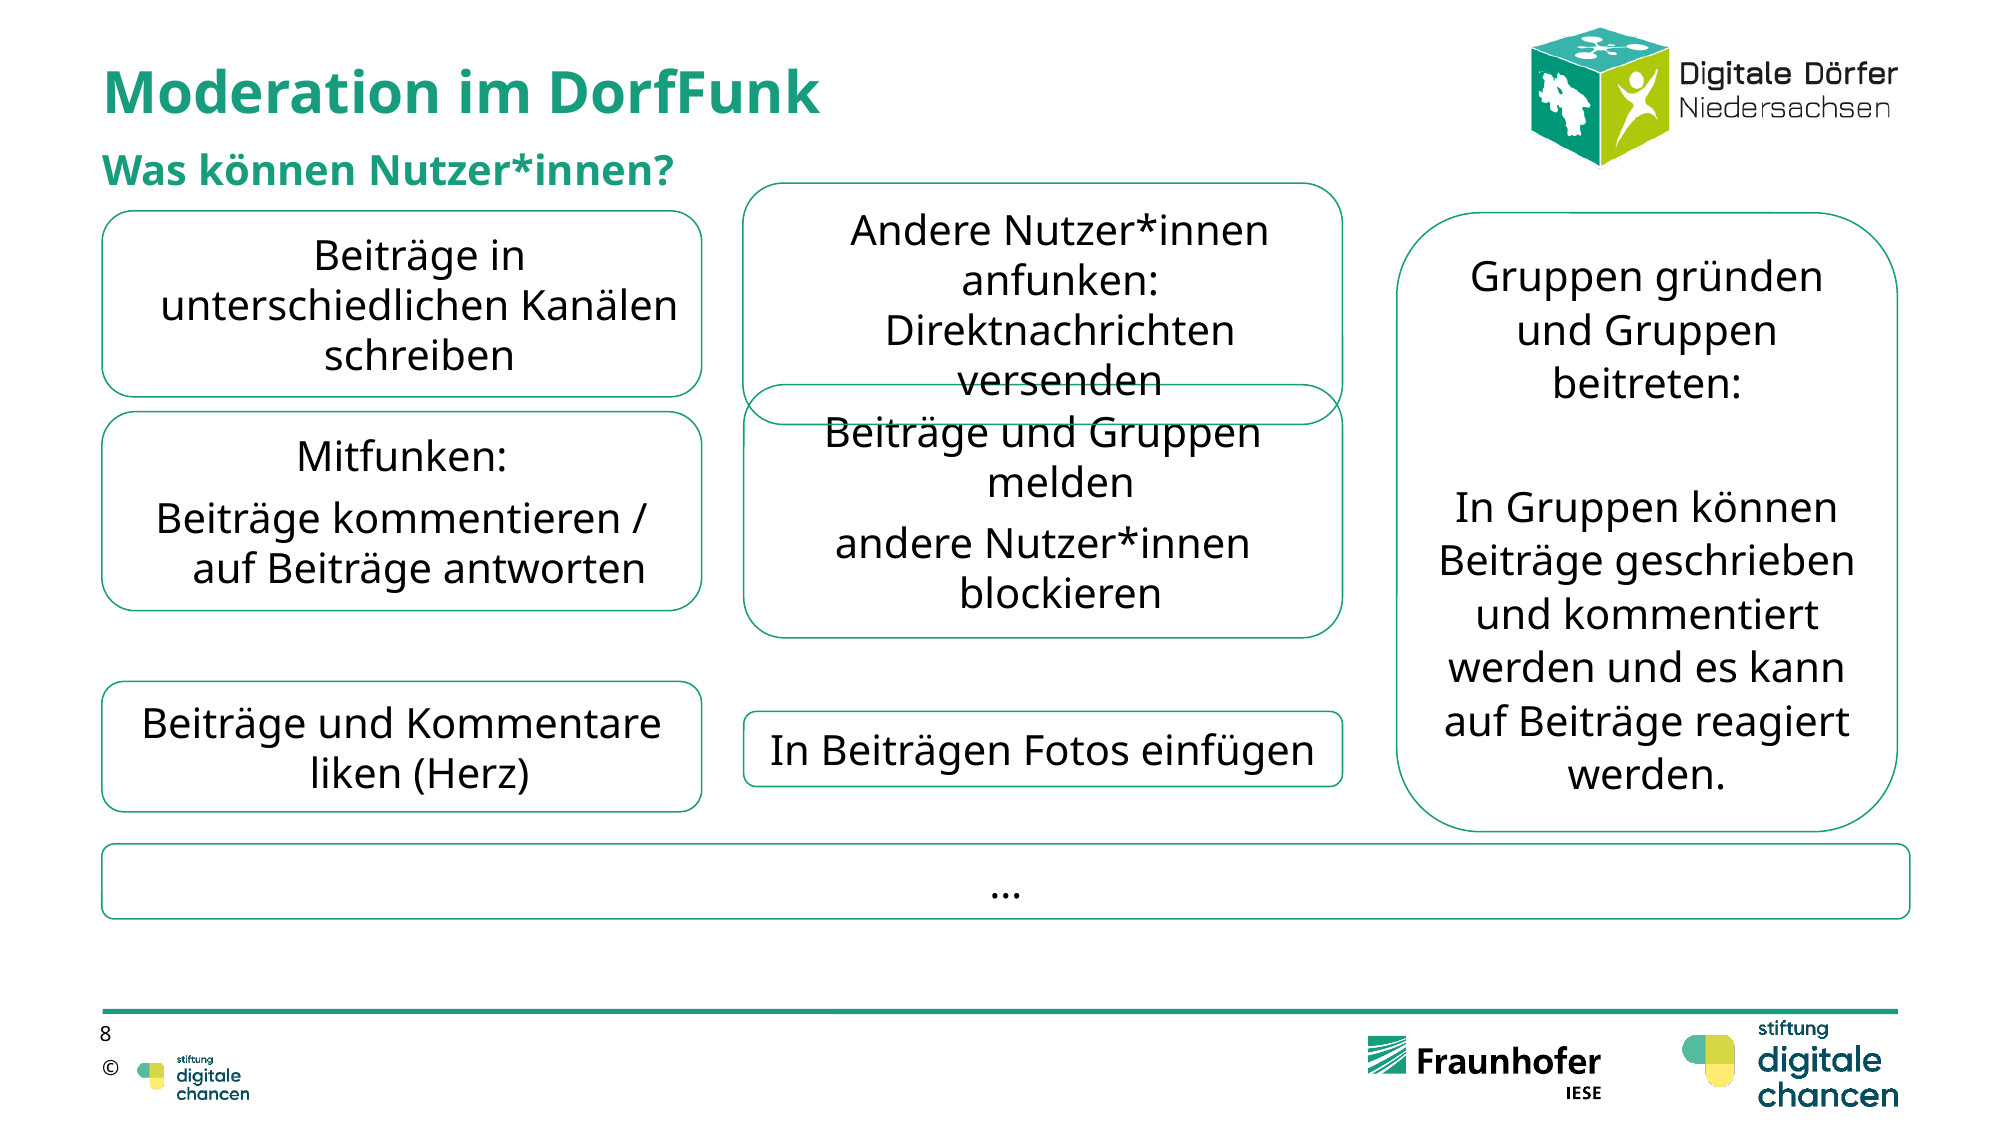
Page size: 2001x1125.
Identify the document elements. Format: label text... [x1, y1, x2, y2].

picture [1682, 1020, 1898, 1107]
title Moderation im DorfFunk [102, 54, 1898, 143]
text_box Beiträge und Kommentare liken (Herz) [101, 681, 702, 812]
text_box In Beiträgen Fotos einfügen [743, 711, 1343, 787]
text_box Beiträge in unterschiedlichen Kanälen schreiben [102, 210, 702, 397]
text_box Andere Nutzer*innen anfunken: Direktnachrichten versenden [742, 183, 1343, 425]
text_box Gruppen gründen und Gruppen beitreten: In Gruppen können Beiträge geschrieben und kommentiert werden und es kann auf Beiträge reagiert werden. [1396, 212, 1898, 832]
subtitle Was können Nutzer*innen? [102, 143, 1898, 201]
text_box … [101, 843, 1910, 919]
text_box Mitfunken: Beiträge kommentieren / auf Beiträge antworten [101, 411, 702, 611]
picture [1529, 26, 1898, 54]
text_box Beiträge und Gruppen melden andere Nutzer*innen blockieren [743, 405, 1343, 638]
picture [137, 1055, 249, 1100]
